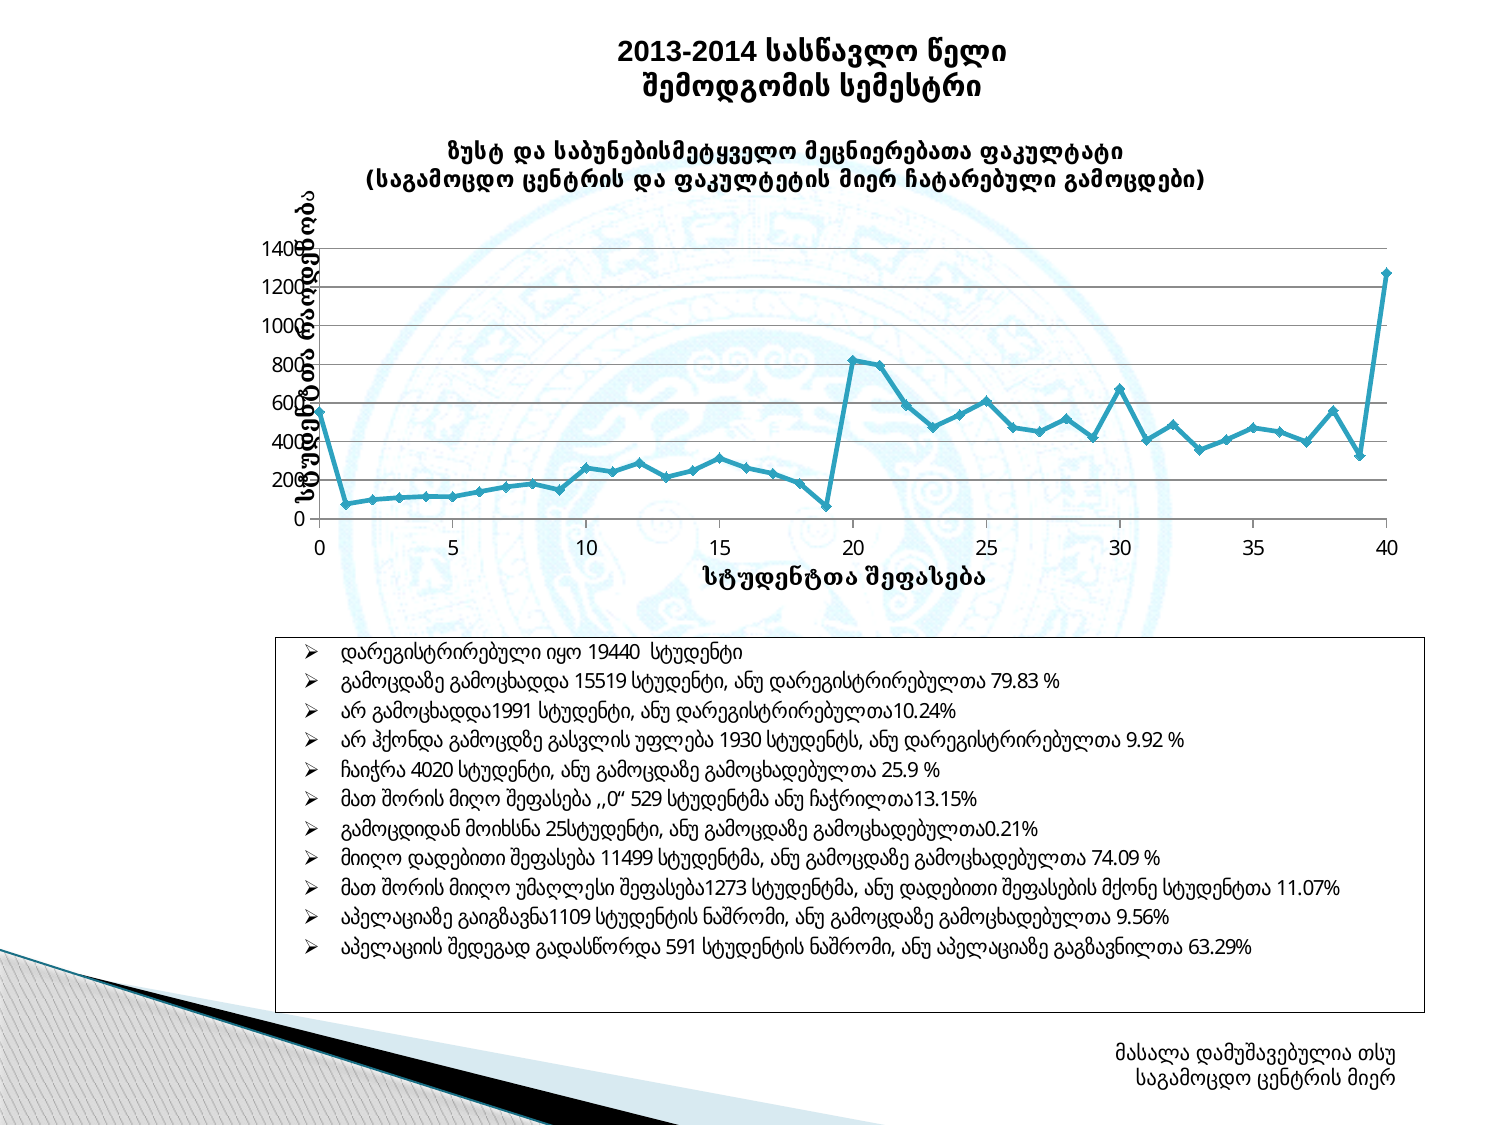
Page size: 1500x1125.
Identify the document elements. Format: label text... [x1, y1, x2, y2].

text_box 2013-2014 სასწავლო წელი შემოდგომის სემესტრი [587, 24, 1038, 110]
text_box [274, 637, 1426, 1013]
chart [174, 124, 1429, 641]
footer მასალა დამუშავებულია თსუ საგამოცდო ცენტრის მიერ [1025, 1037, 1411, 1098]
